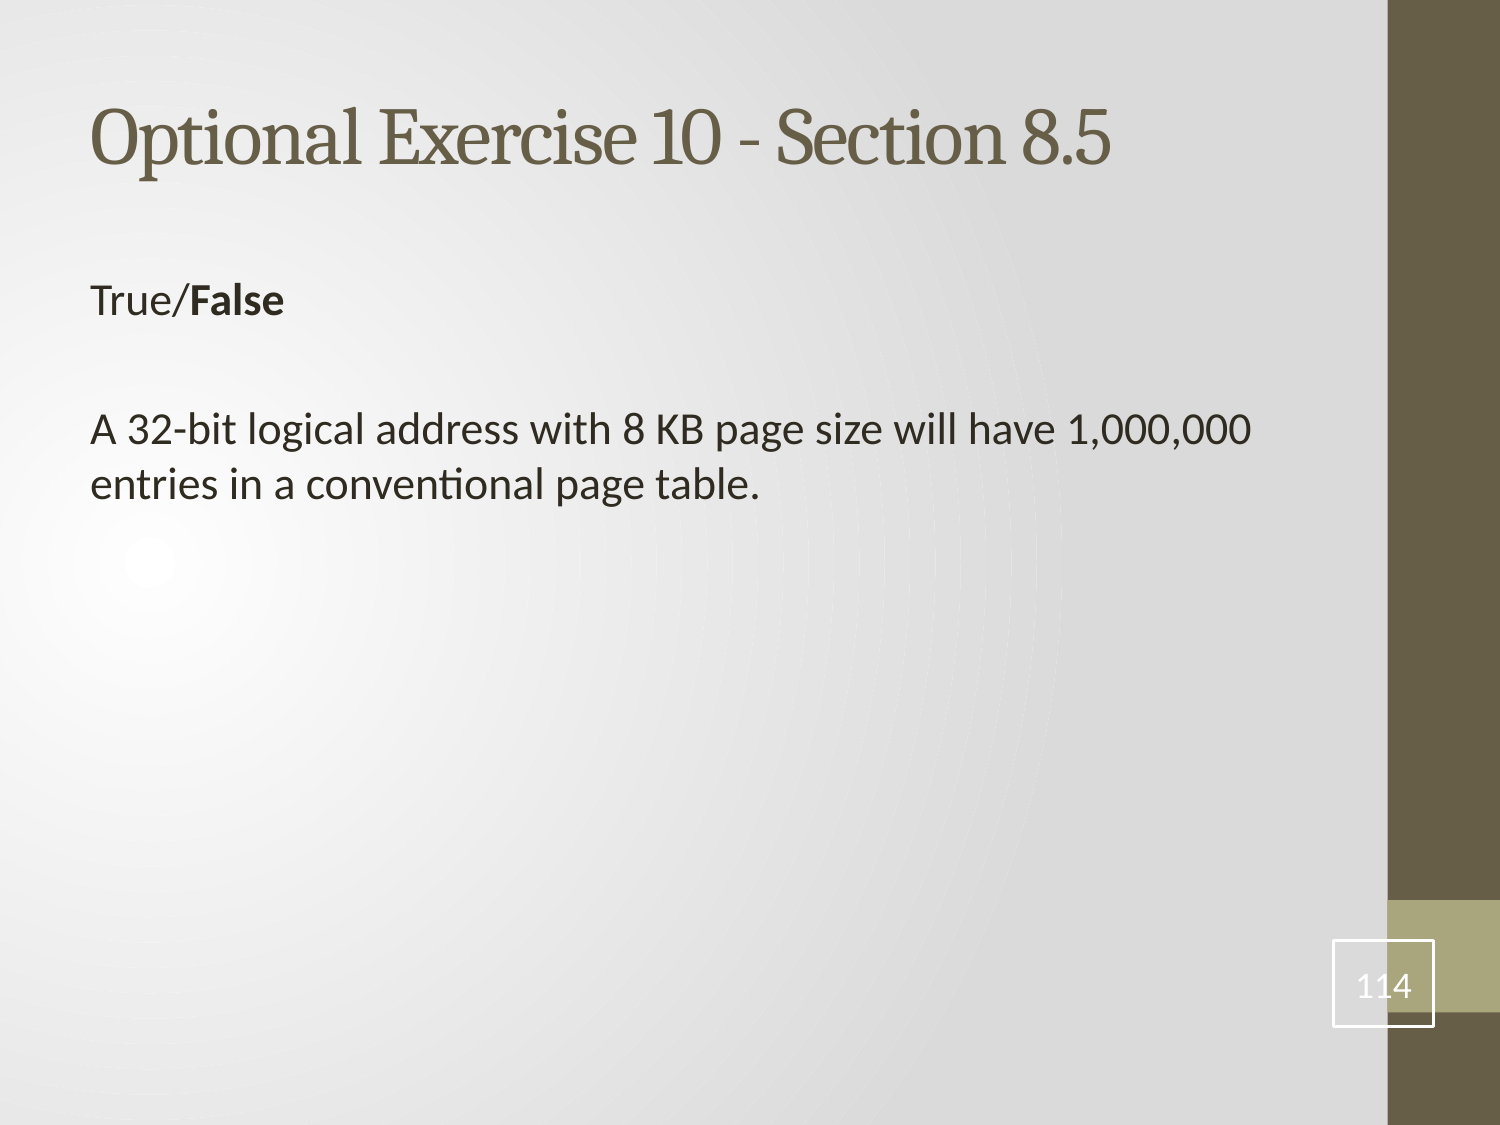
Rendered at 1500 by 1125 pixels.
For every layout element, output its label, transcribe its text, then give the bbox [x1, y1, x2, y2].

slide_number 114 [1332, 939, 1435, 1028]
list True/False A 32-bit logical address with 8 KB page size will have 1,000,000 entries in a conventional page table. [75, 262, 1325, 1050]
title Optional Exercise 10 - Section 8.5 [75, 37, 1300, 225]
